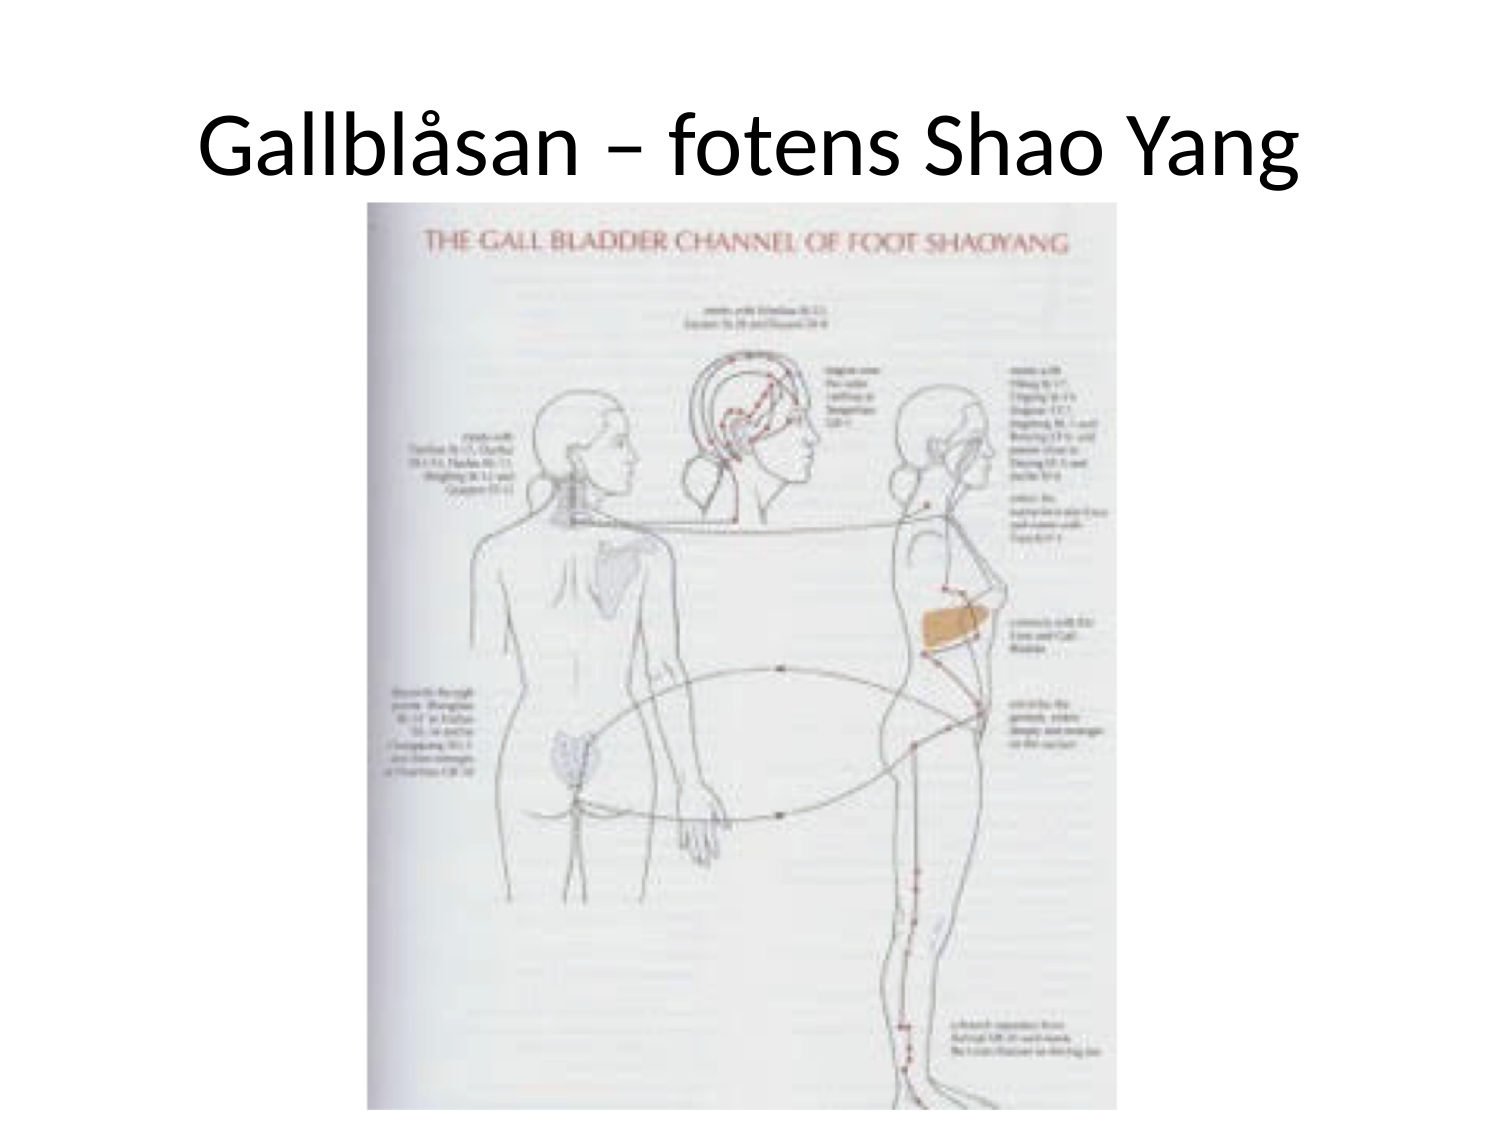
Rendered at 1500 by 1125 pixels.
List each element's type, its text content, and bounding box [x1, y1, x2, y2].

title Gallblåsan – fotens Shao Yang [75, 45, 1425, 233]
picture [276, 201, 1206, 1110]
